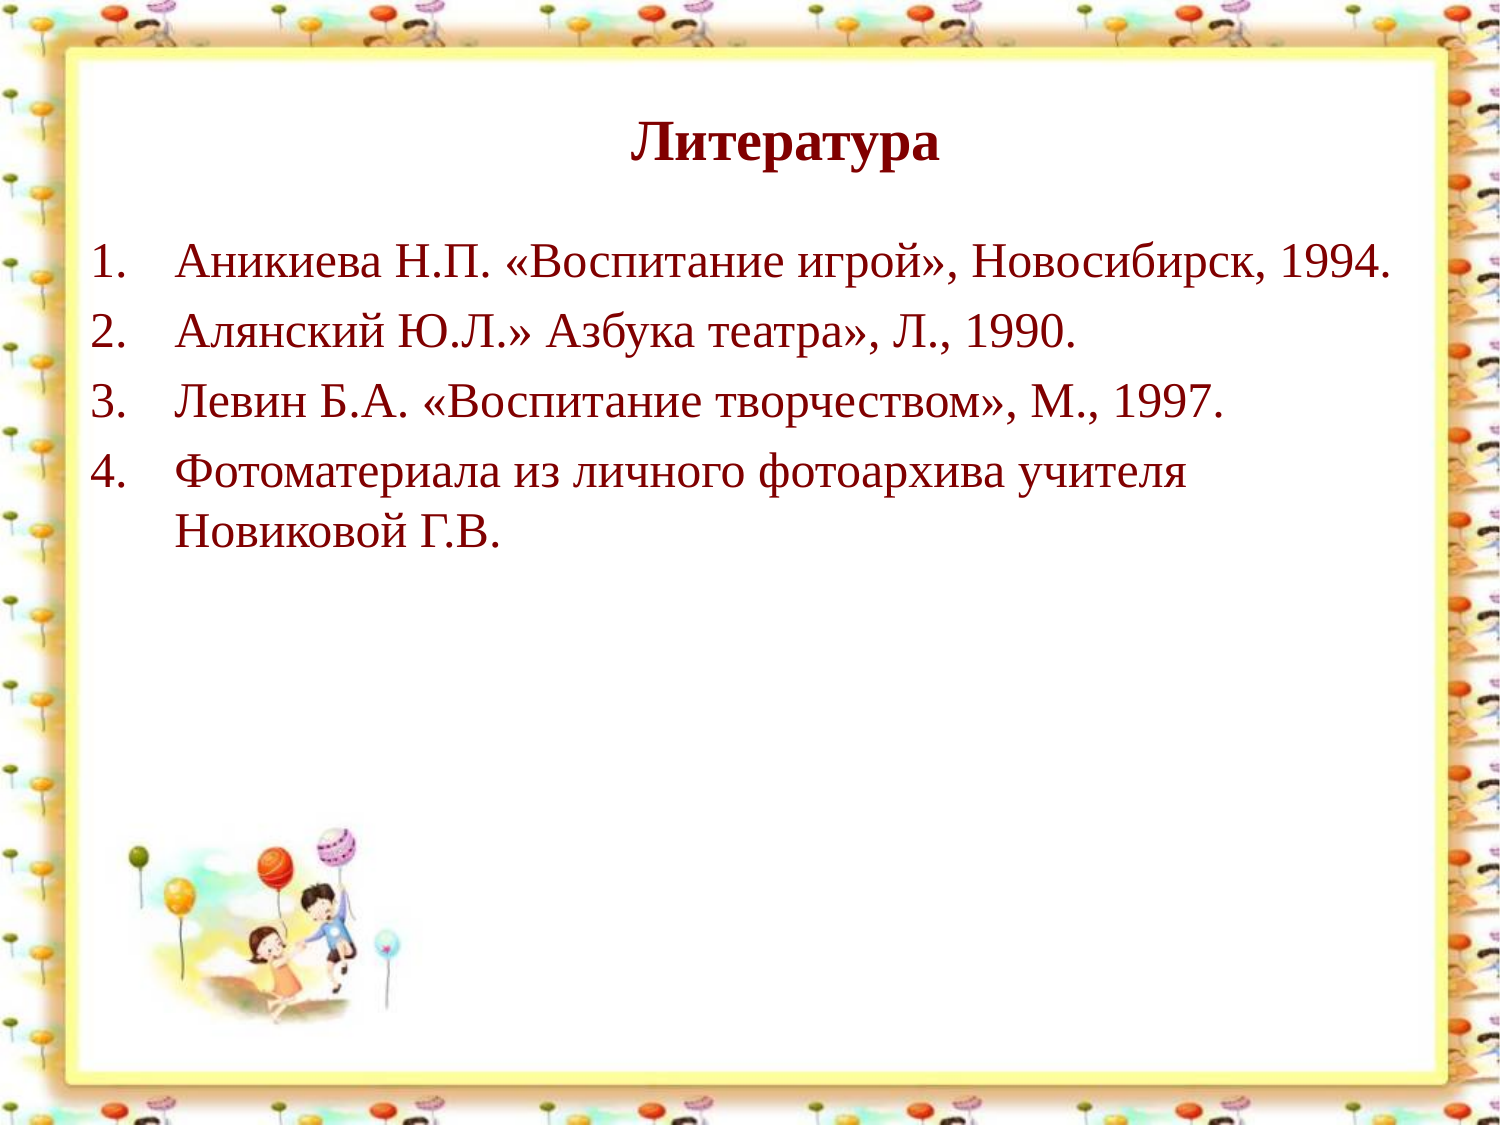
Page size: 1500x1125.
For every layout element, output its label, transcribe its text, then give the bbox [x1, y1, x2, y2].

list Аникиева Н.П. «Воспитание игрой», Новосибирск, 1994. Алянский Ю.Л.» Азбука театра», Л., 1990. Левин Б.А. «Воспитание творчеством», М., 1997. Фотоматериала из личного фотоархива учителя Новиковой Г.В. [75, 219, 1425, 1005]
title Литература [194, 90, 1378, 185]
picture [0, 0, 1500, 1125]
